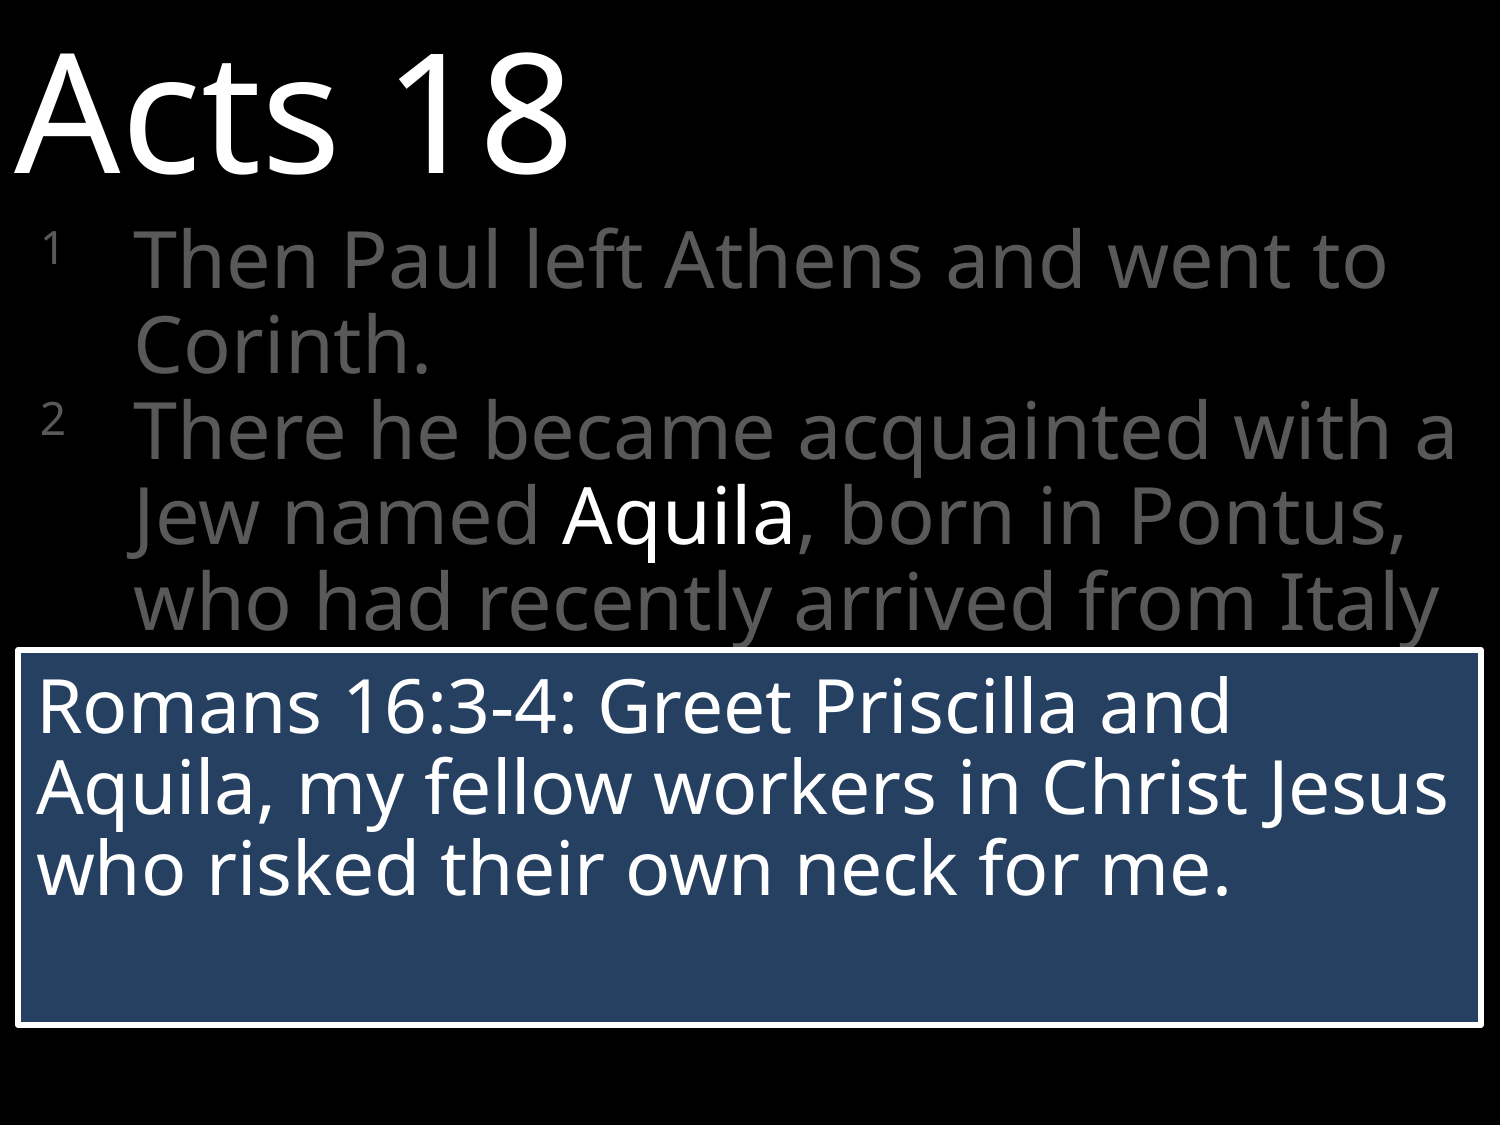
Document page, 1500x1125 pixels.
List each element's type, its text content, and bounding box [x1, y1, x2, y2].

text_box [18, 649, 1481, 1025]
text_box 1 Then Paul left Athens and went to Corinth. 2 There he became acquainted with a Jew named Aquila, born in Pontus, who had recently arrived from Italy with his wife, Priscilla. They had left Italy when Claudius Caesar deported all Jews from Rome. [24, 215, 1500, 912]
text_box Romans 16:3-4: Greet Priscilla and Aquila, my fellow workers in Christ Jesus who risked their own neck for me. [21, 661, 1478, 920]
text_box Acts 18 [0, 0, 1500, 215]
